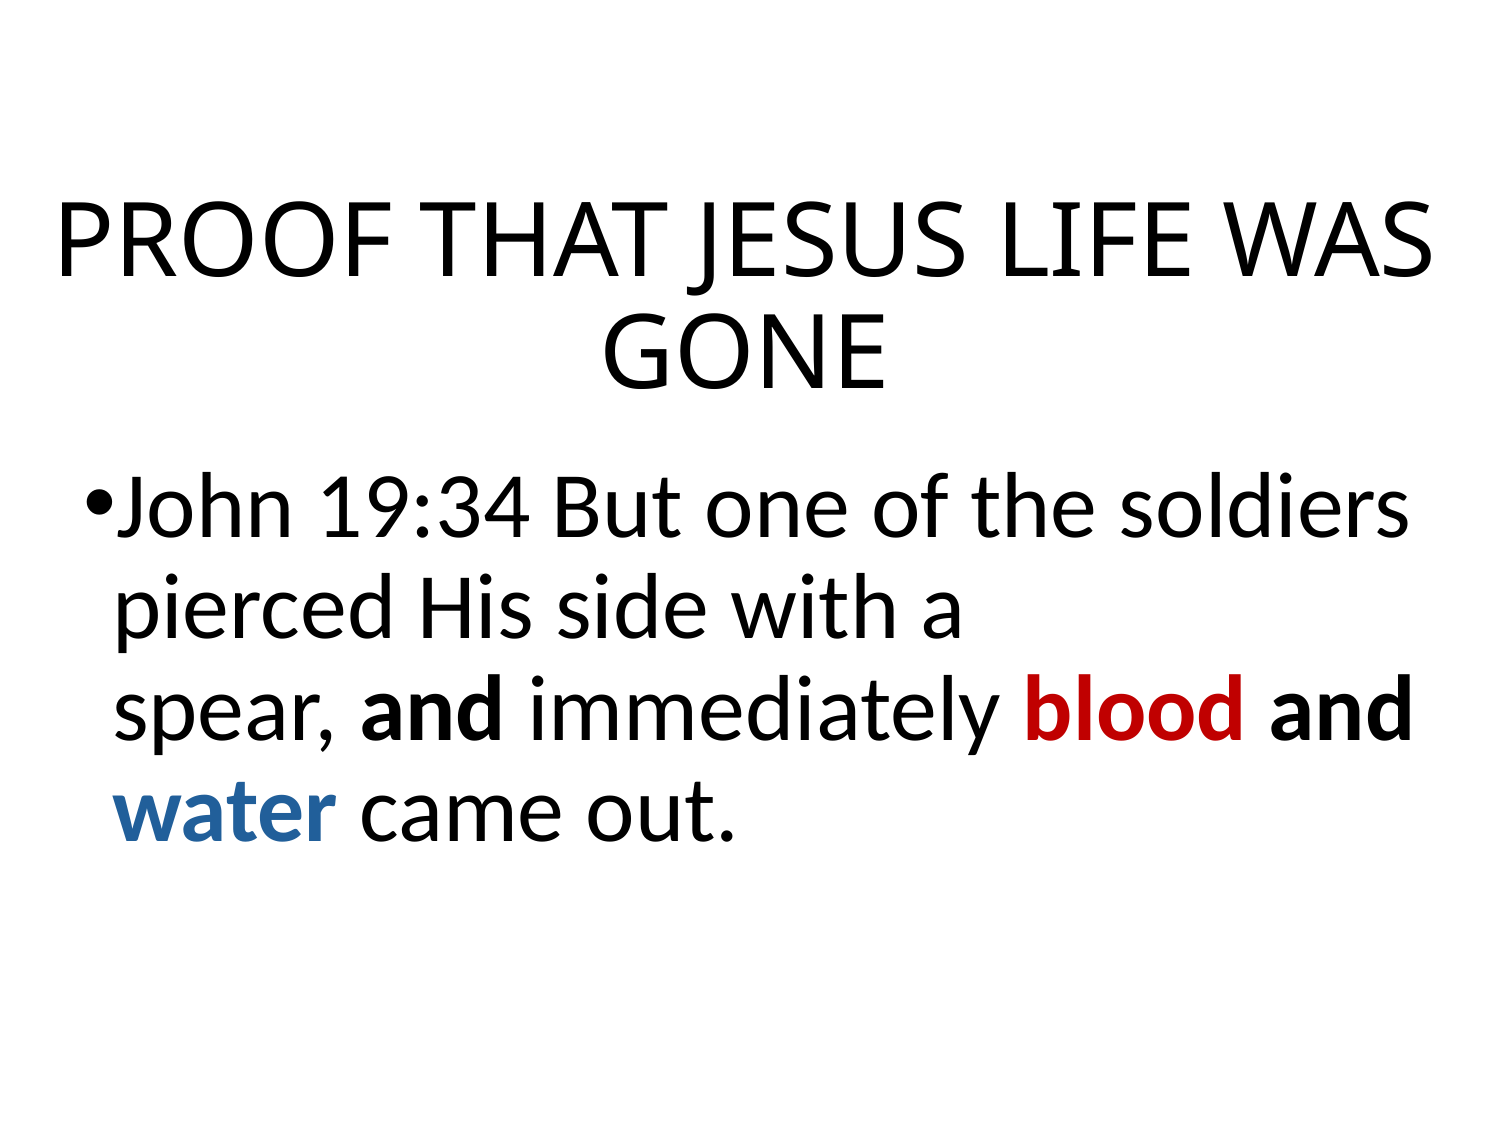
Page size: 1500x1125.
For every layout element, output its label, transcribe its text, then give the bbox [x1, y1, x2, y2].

title PROOF THAT JESUS LIFE WAS GONE [12, 185, 1477, 413]
list John 19:34 But one of the soldiers pierced His side with a spear, and immediately blood and water came out. [68, 449, 1454, 901]
